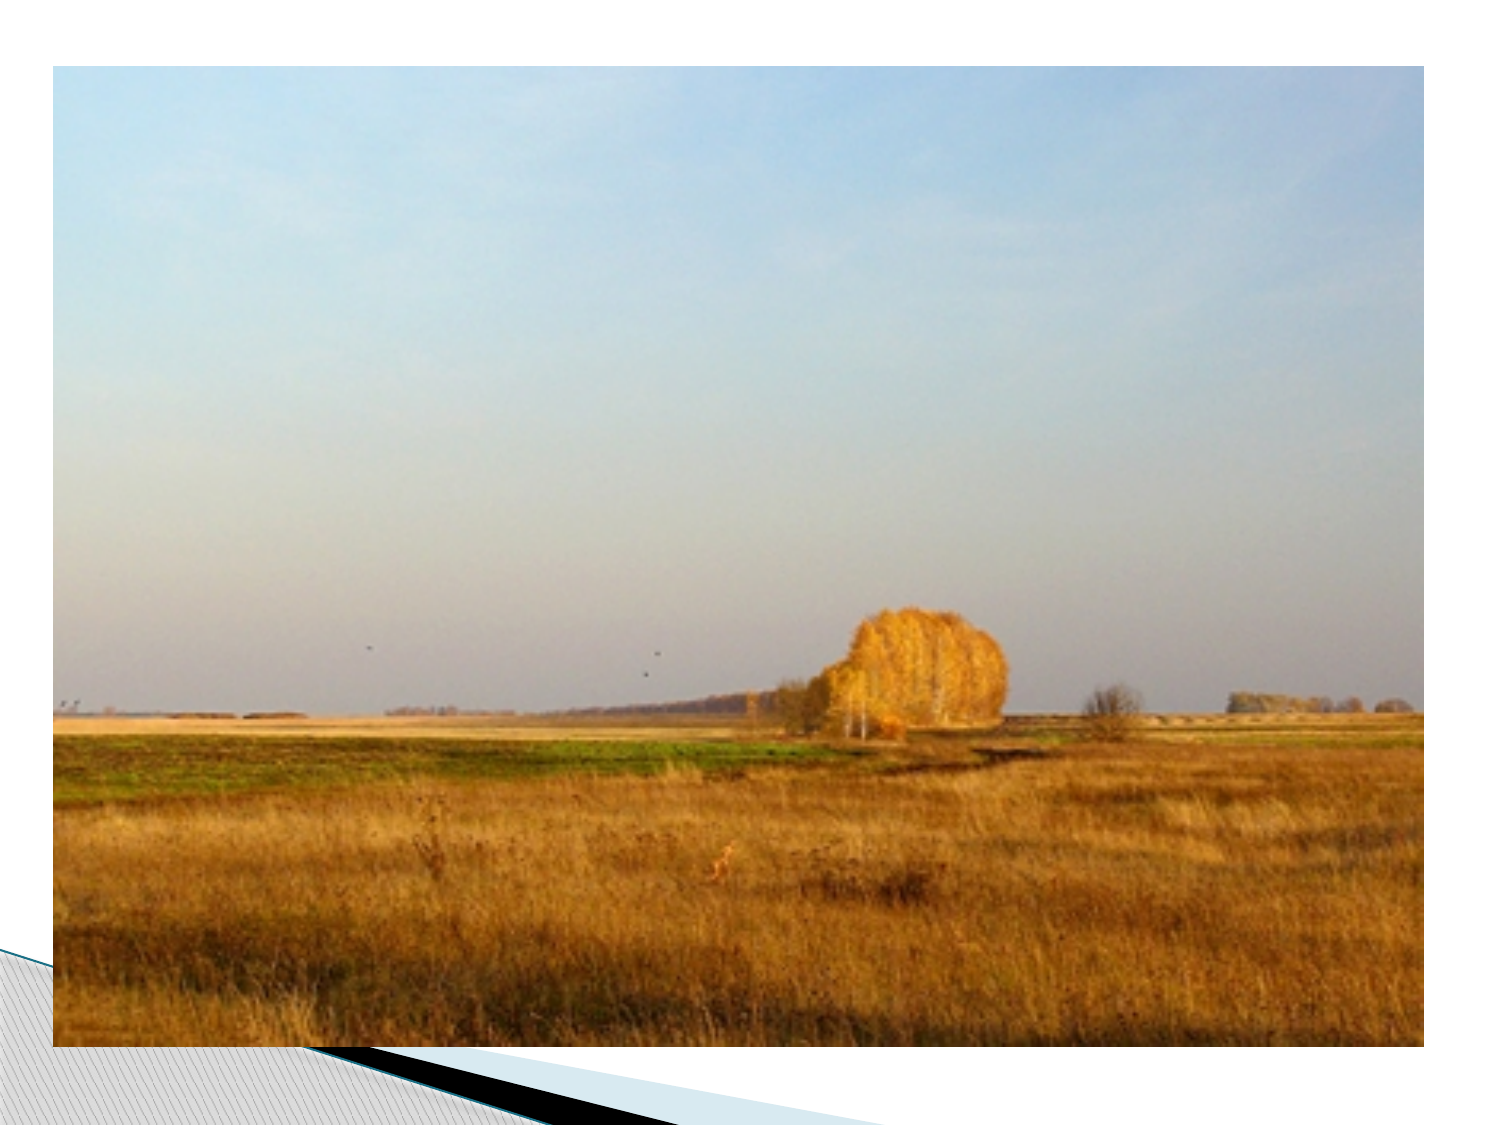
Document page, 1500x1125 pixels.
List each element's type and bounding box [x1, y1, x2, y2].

picture [52, 66, 1424, 1047]
